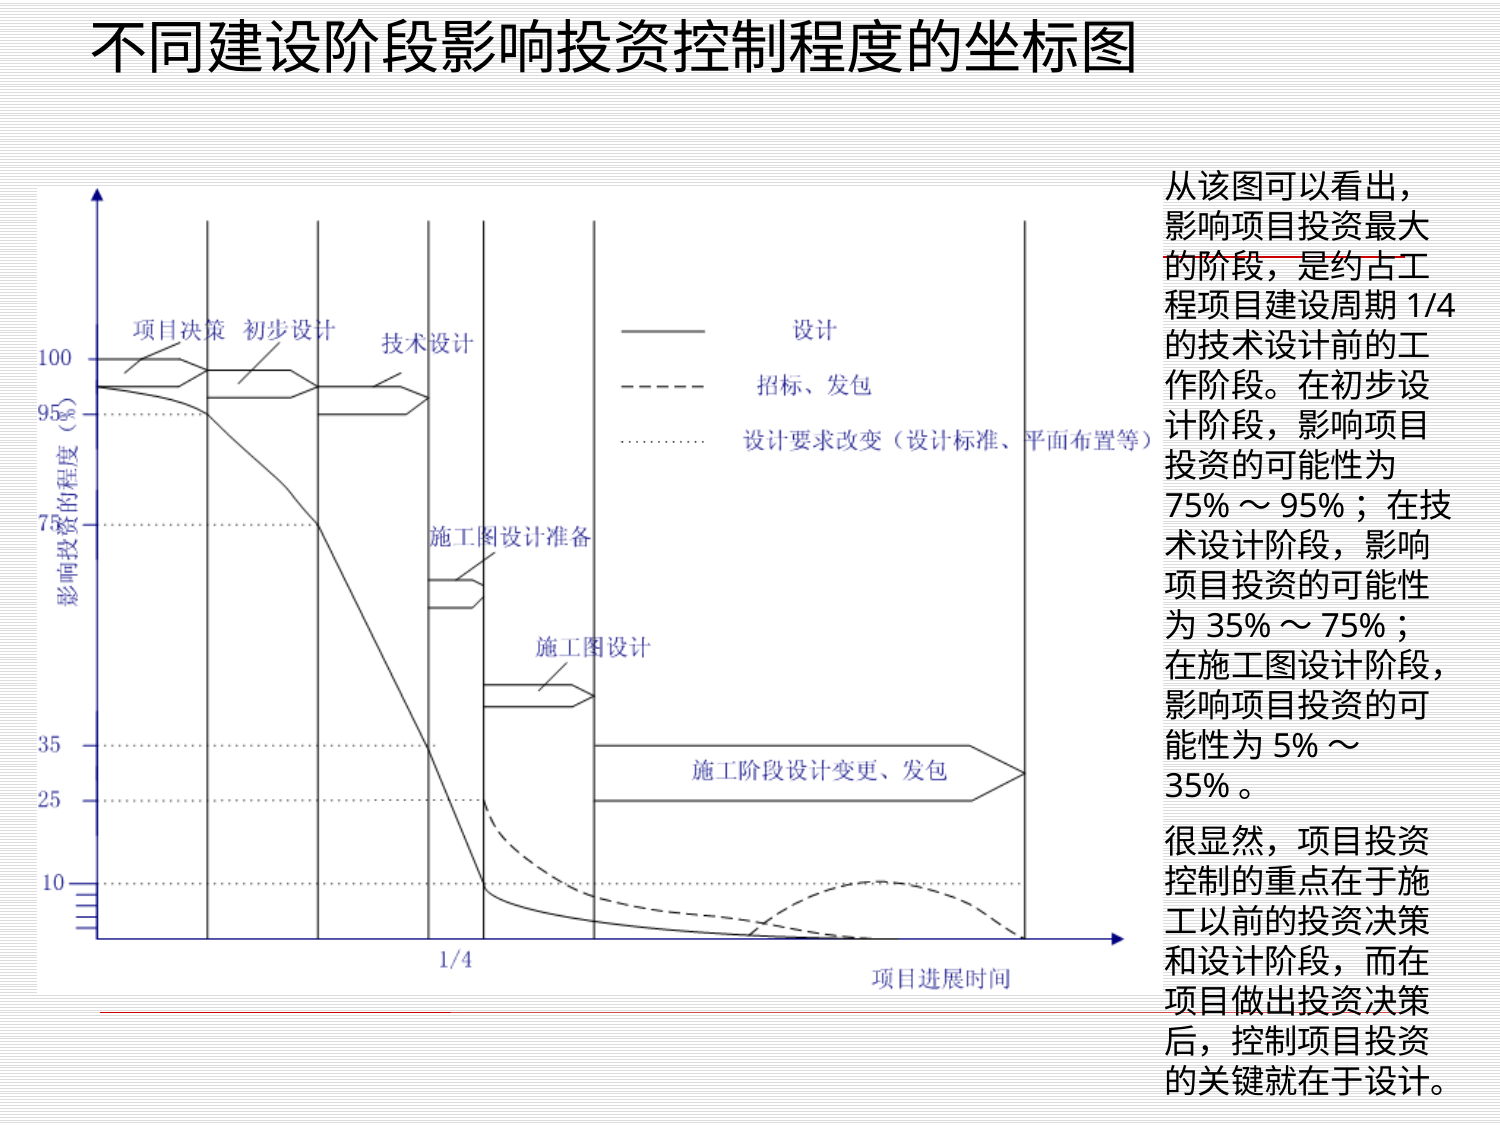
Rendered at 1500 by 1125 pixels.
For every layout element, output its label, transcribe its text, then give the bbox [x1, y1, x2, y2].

picture [37, 187, 1163, 994]
title 不同建设阶段影响投资控制程度的坐标图 [74, 44, 1426, 88]
text_box 从该图可以看出，影响项目投资最大的阶段，是约占工程项目建设周期1/4的技术设计前的工作阶段。在初步设计阶段，影响项目投资的可能性为75%～95%；在技术设计阶段，影响项目投资的可能性为35%～75%；在施工图设计阶段，影响项目投资的可能性为5%～35%。 很显然，项目投资控制的重点在于施工以前的投资决策和设计阶段，而在项目做出投资决策后，控制项目投资的关键就在于设计。 [1149, 157, 1475, 1108]
